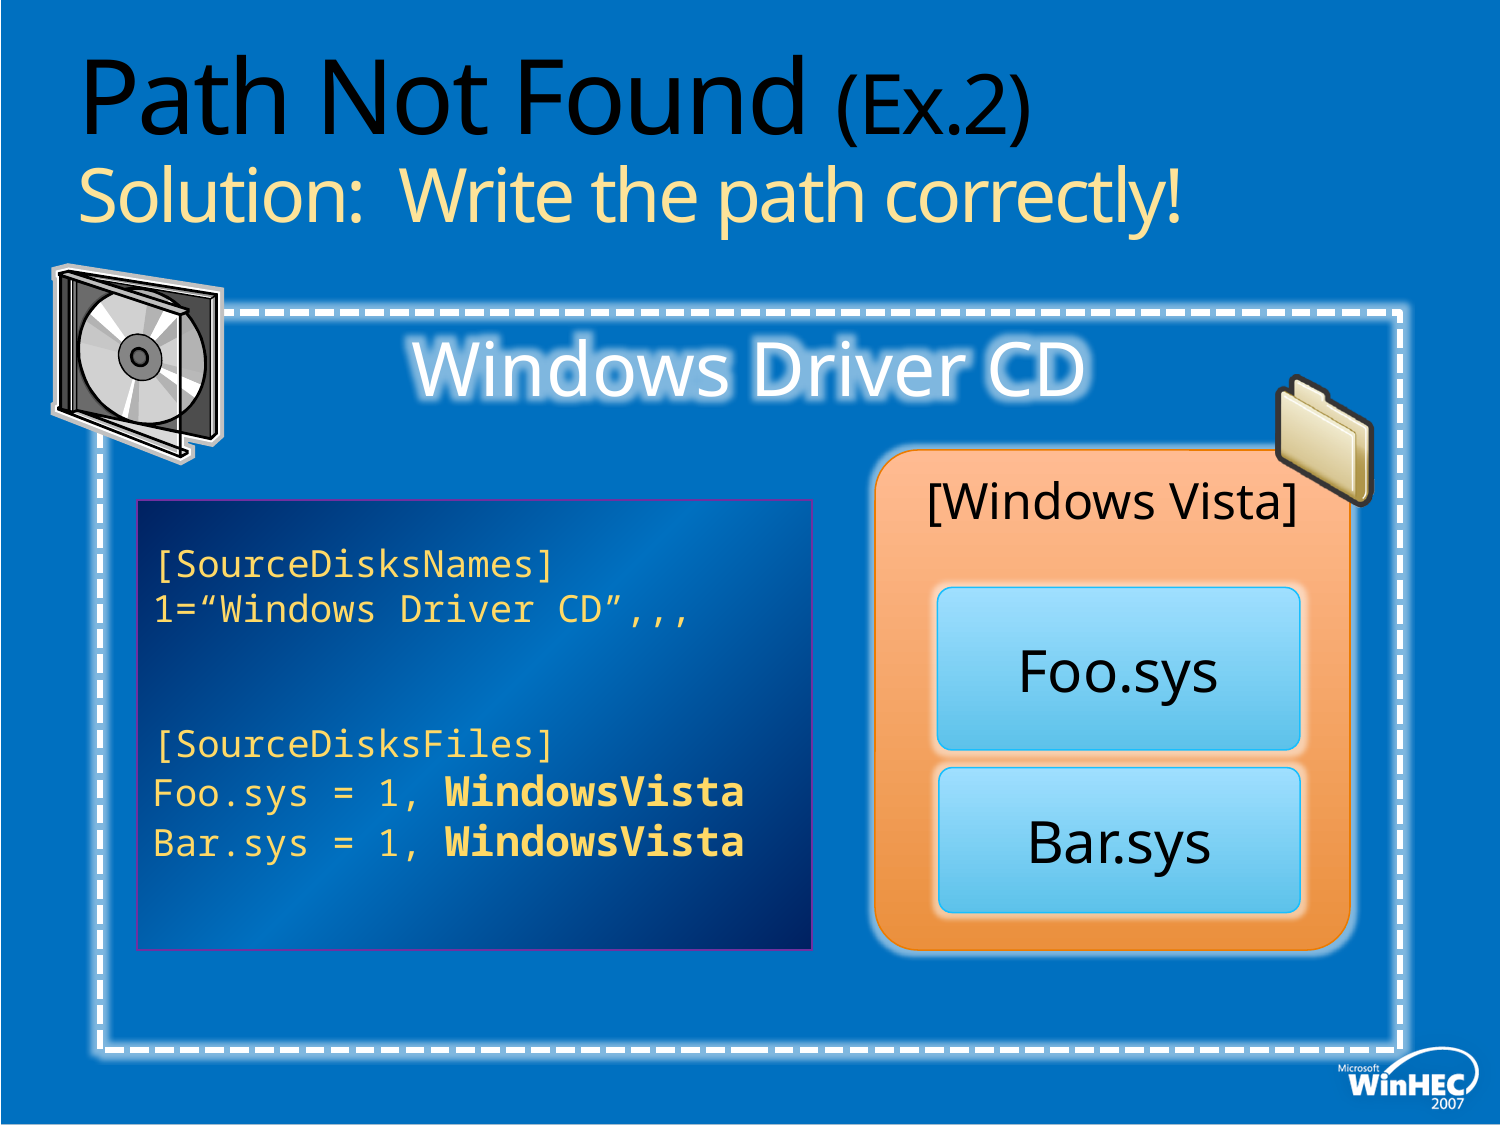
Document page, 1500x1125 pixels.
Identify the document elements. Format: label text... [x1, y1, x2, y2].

text_box Bar.sys [938, 766, 1301, 914]
picture [0, 0, 1500, 1125]
title Path Not Found (Ex.2) Solution: Write the path correctly! [62, 37, 1438, 233]
list Code: 000005B4 Name: ERROR_TIMEOUT Issues Various root error causes Co-installer hangs Showing Interactive UI Busy system Waiting for the device restart Solution It depends on the problem [95, 308, 1404, 1055]
text_box Windows Driver CD [99, 312, 1401, 1051]
text_box [SourceDisksNames] 1=“Windows Driver CD”,,, [SourceDisksFiles] Foo.sys = 1, WindowsVista Bar.sys = 1, WindowsVista [137, 499, 813, 950]
text_box Foo.sys [936, 586, 1301, 751]
